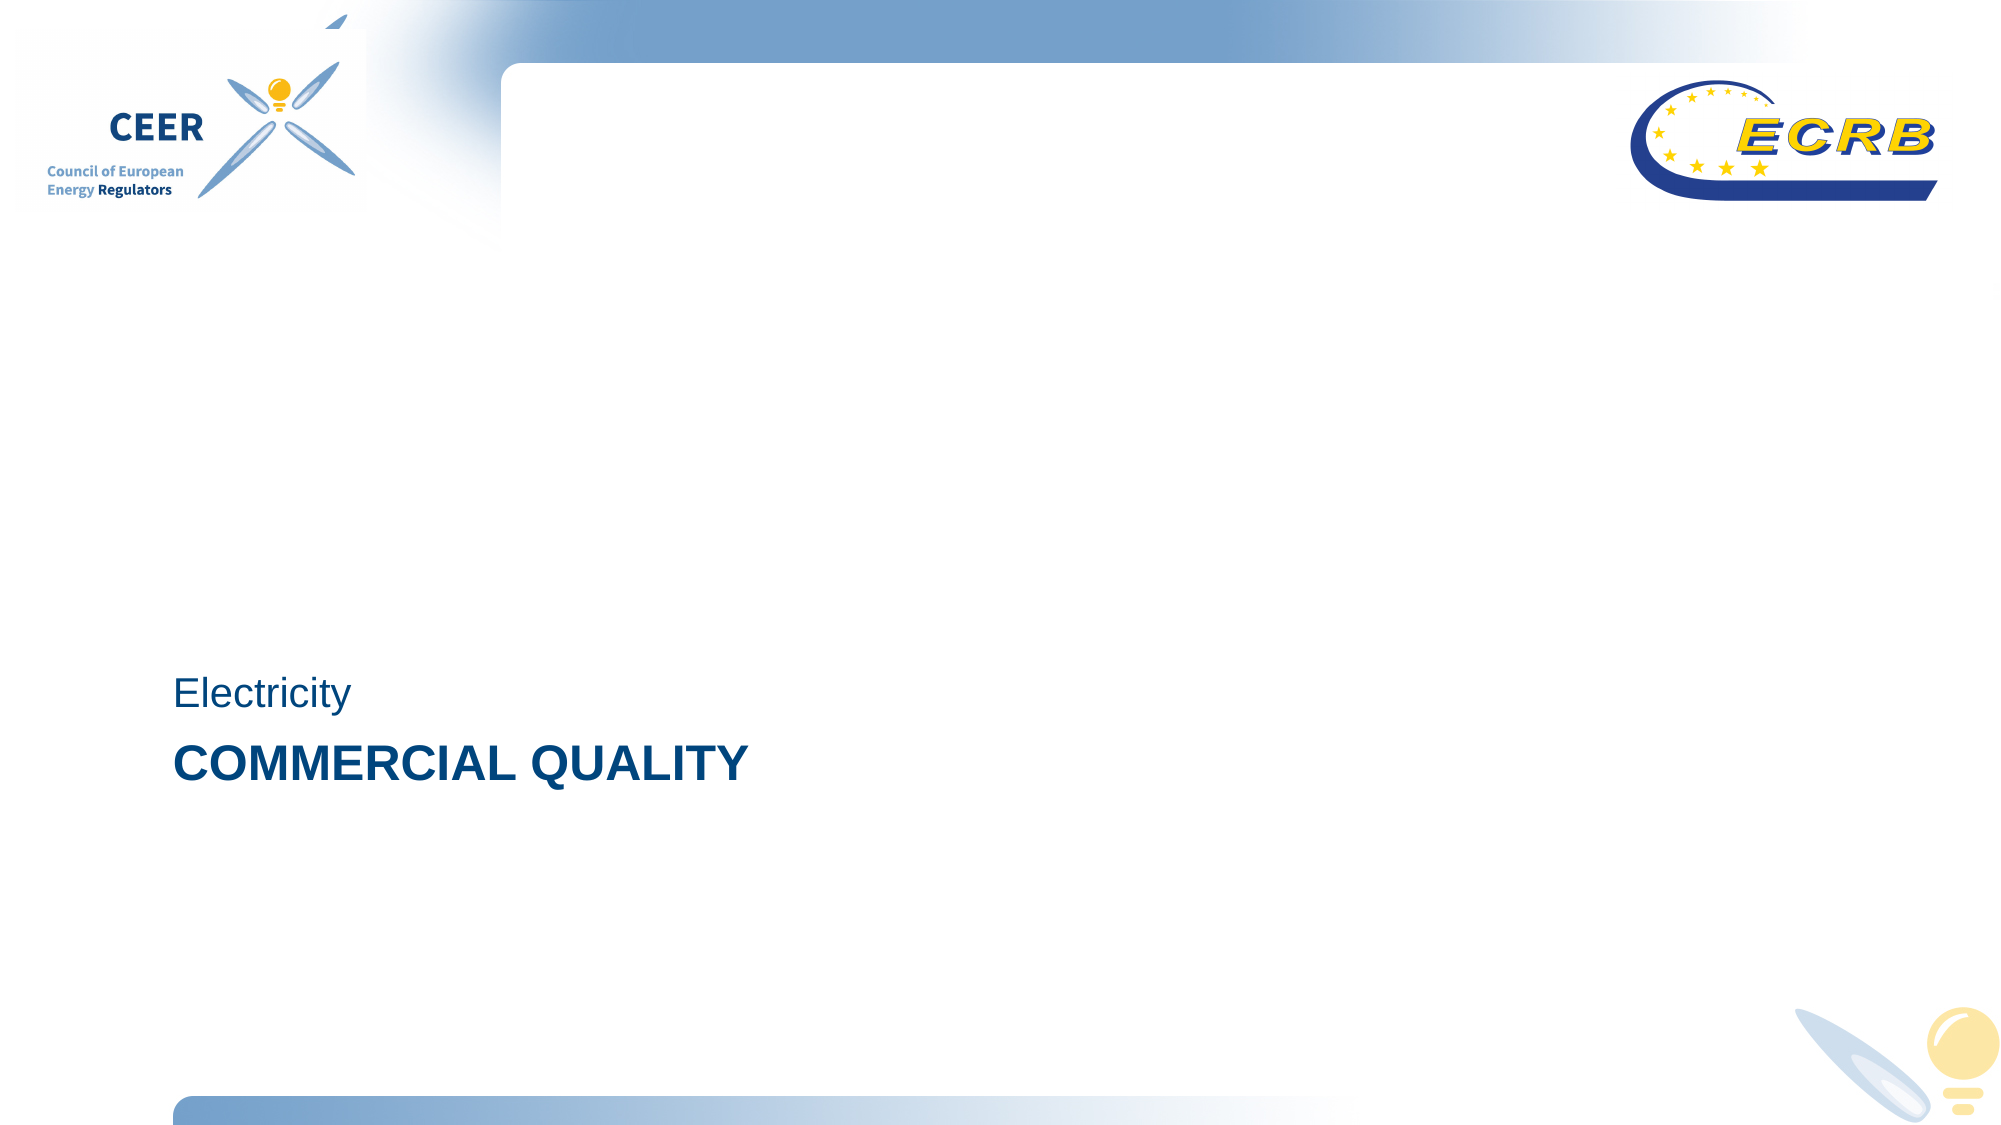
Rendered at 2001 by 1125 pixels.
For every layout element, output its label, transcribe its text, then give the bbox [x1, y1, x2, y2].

title Commercial Quality [157, 723, 1858, 947]
picture [0, 0, 2001, 1125]
list Electricity [157, 476, 1858, 723]
